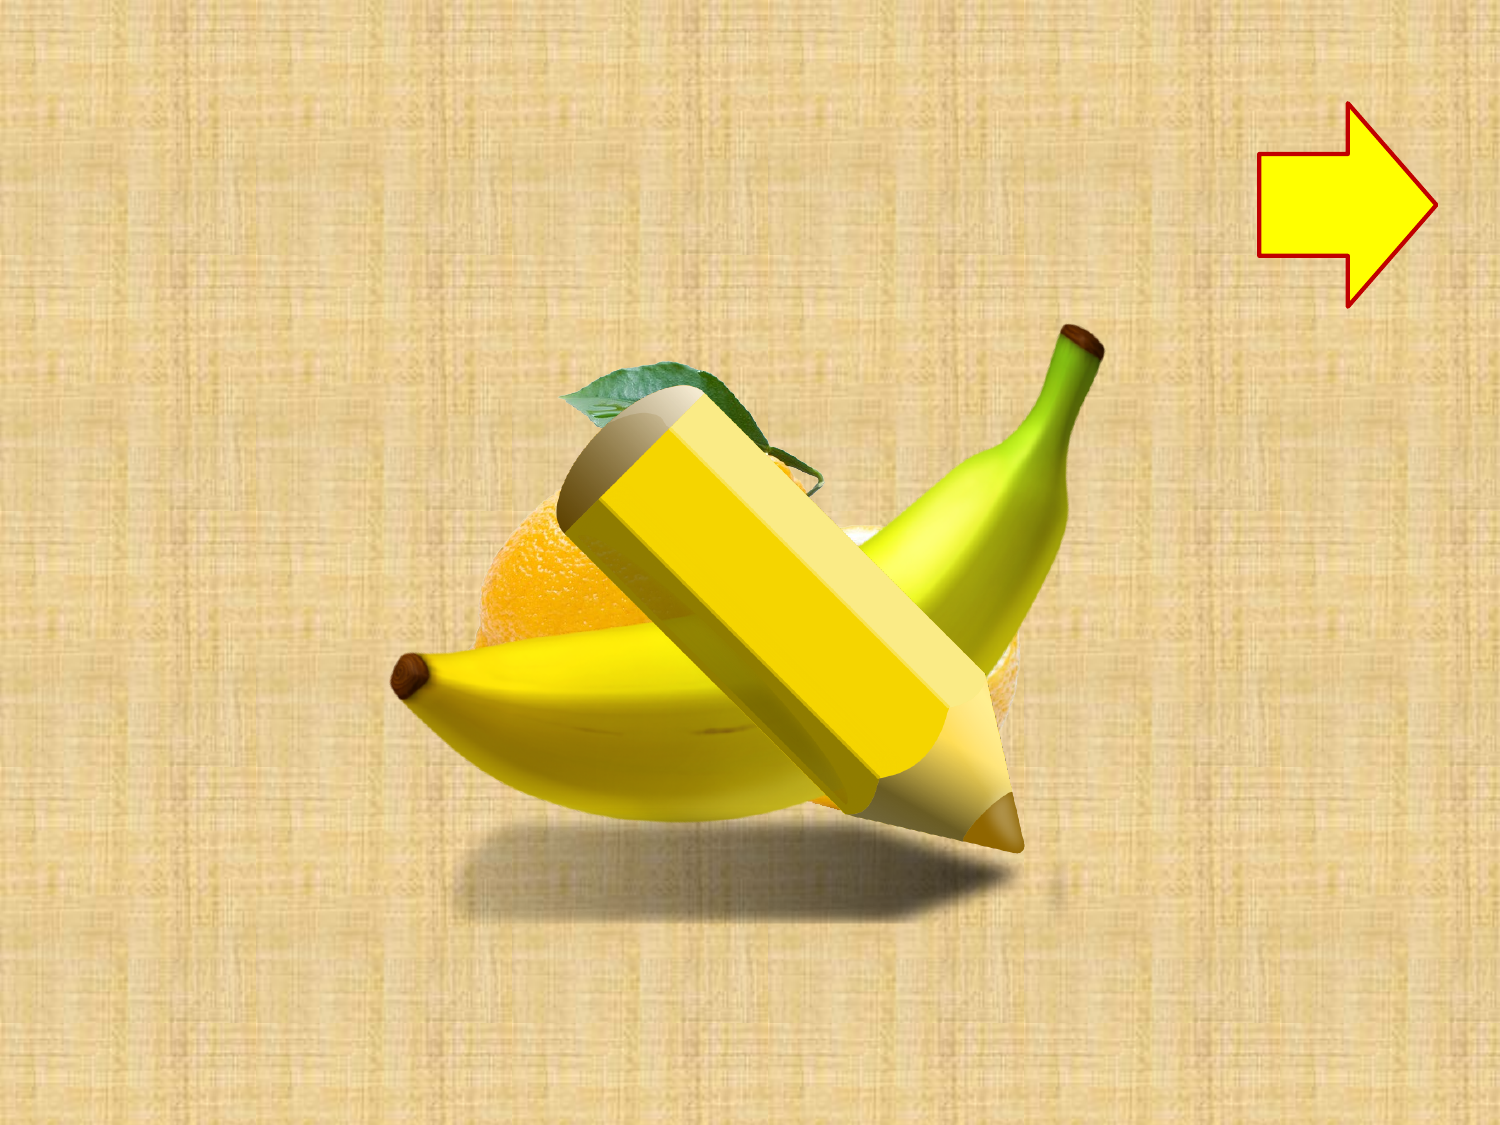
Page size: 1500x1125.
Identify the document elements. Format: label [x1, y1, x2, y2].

text_box [1257, 101, 1438, 309]
picture [0, 0, 1500, 1125]
